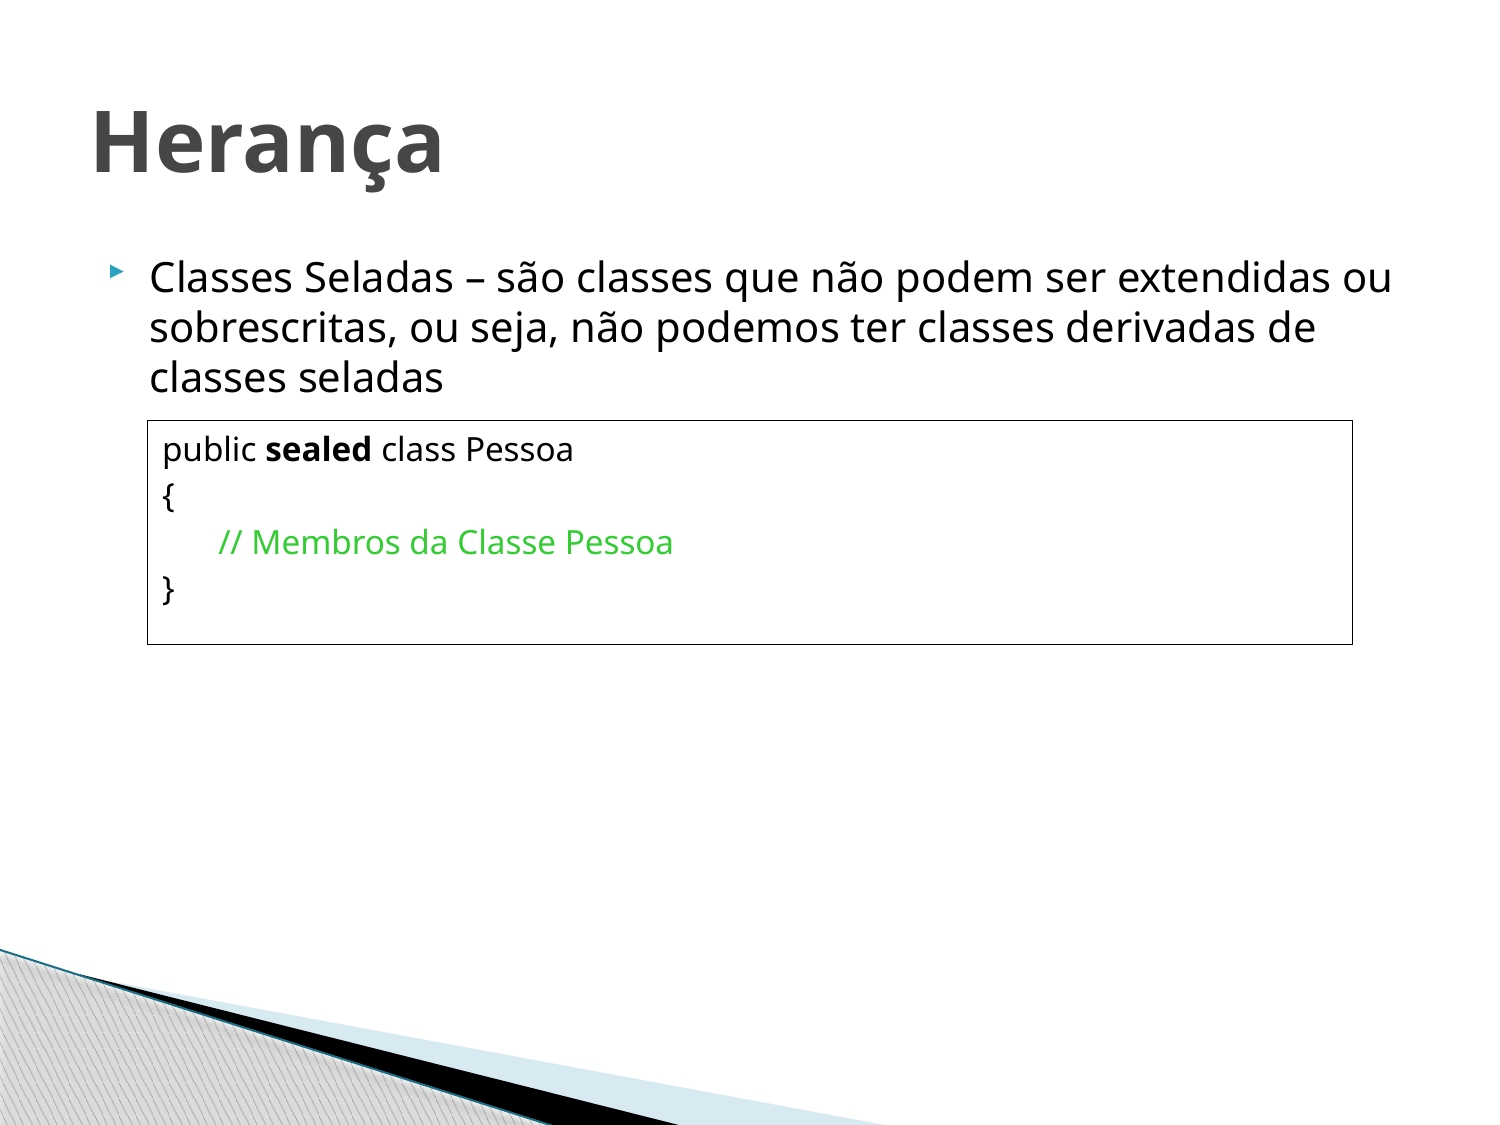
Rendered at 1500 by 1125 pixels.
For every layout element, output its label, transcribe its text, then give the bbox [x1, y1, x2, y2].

text_box public sealed class Pessoa { // Membros da Classe Pessoa } [147, 420, 1353, 645]
list Classes Seladas – são classes que não podem ser extendidas ou sobrescritas, ou seja, não podemos ter classes derivadas de classes seladas [75, 243, 1425, 986]
title Herança [75, 45, 1425, 233]
